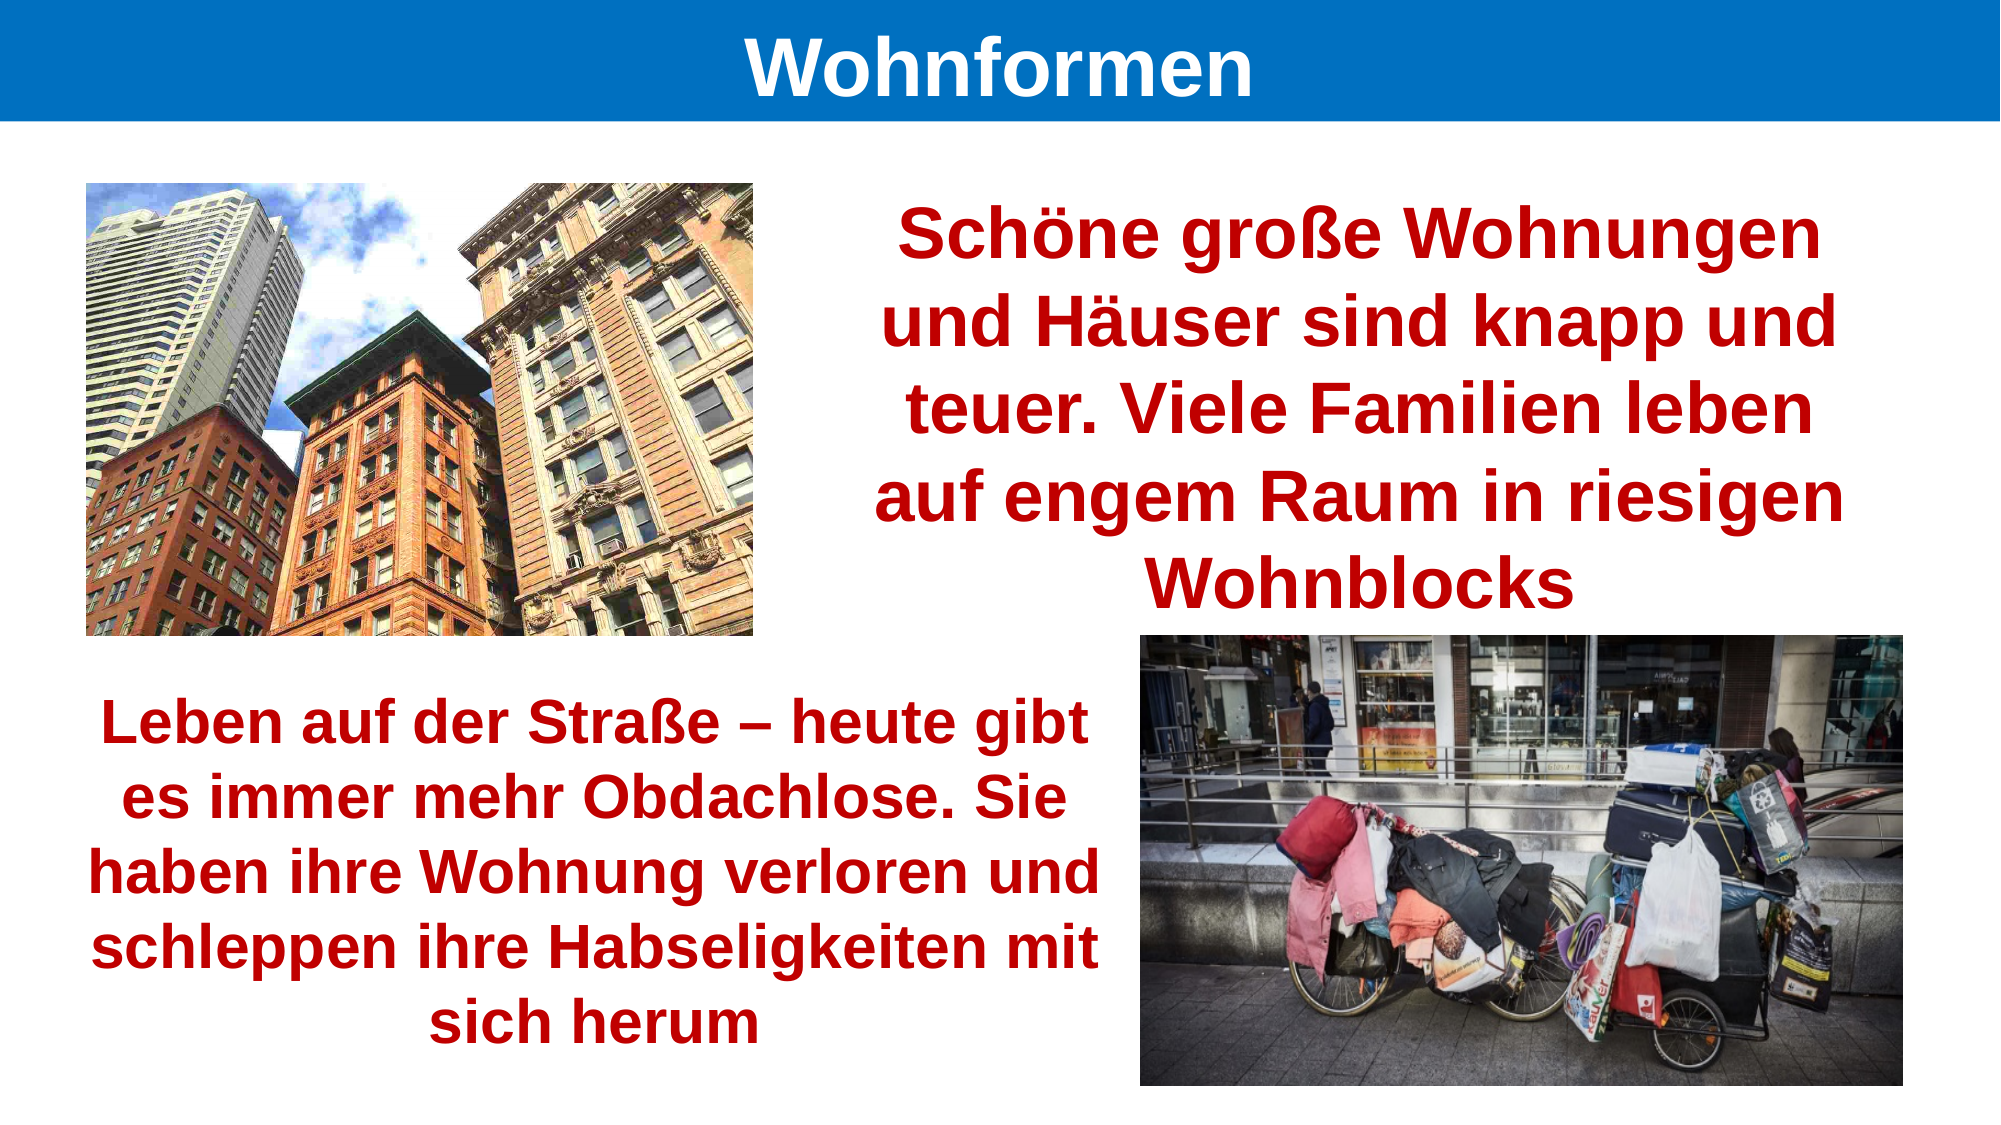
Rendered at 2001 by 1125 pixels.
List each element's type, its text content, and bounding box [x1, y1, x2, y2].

title Wohnformen [0, 0, 2000, 122]
text_box Schöne große Wohnungen und Häuser sind knapp und teuer. Viele Familien leben auf engem Raum in riesigen Wohnblocks [856, 178, 1865, 631]
text_box Leben auf der Straße – heute gibt es immer mehr Obdachlose. Sie haben ihre Wohnung verloren und schleppen ihre Habseligkeiten mit sich herum [49, 673, 1140, 1064]
picture [1140, 635, 1903, 1086]
picture [86, 183, 753, 636]
